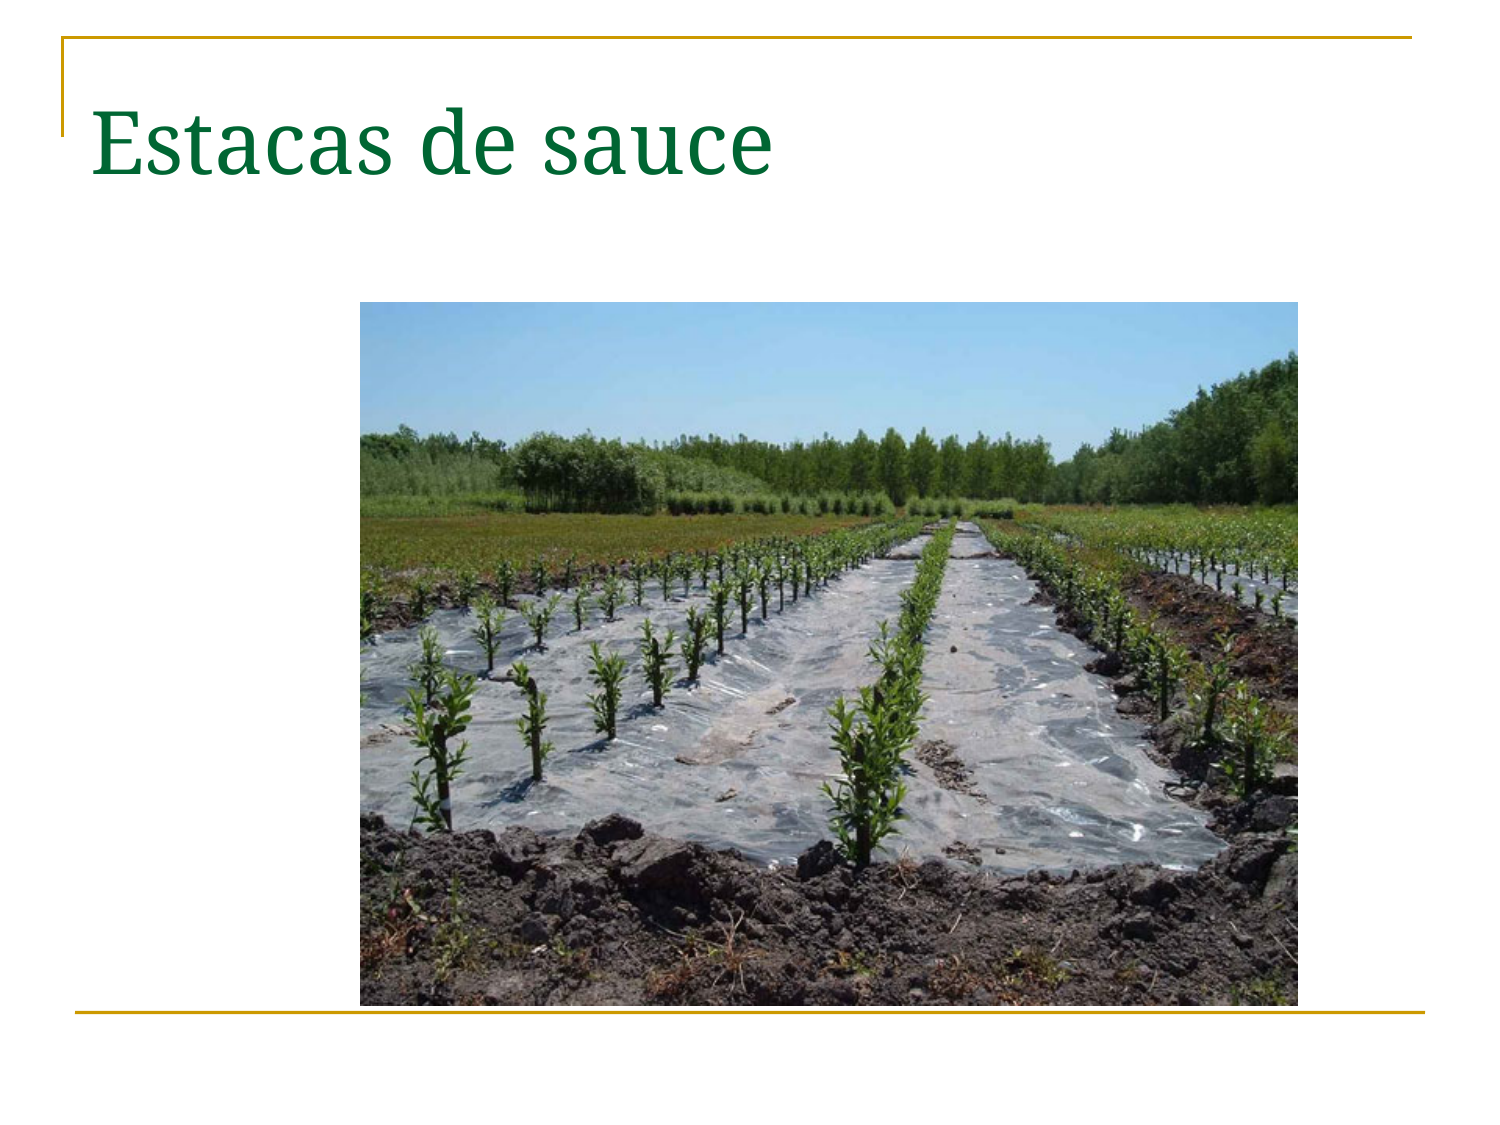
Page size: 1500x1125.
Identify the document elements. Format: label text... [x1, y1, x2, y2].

picture [359, 302, 1298, 1006]
title Estacas de sauce [74, 45, 1426, 233]
